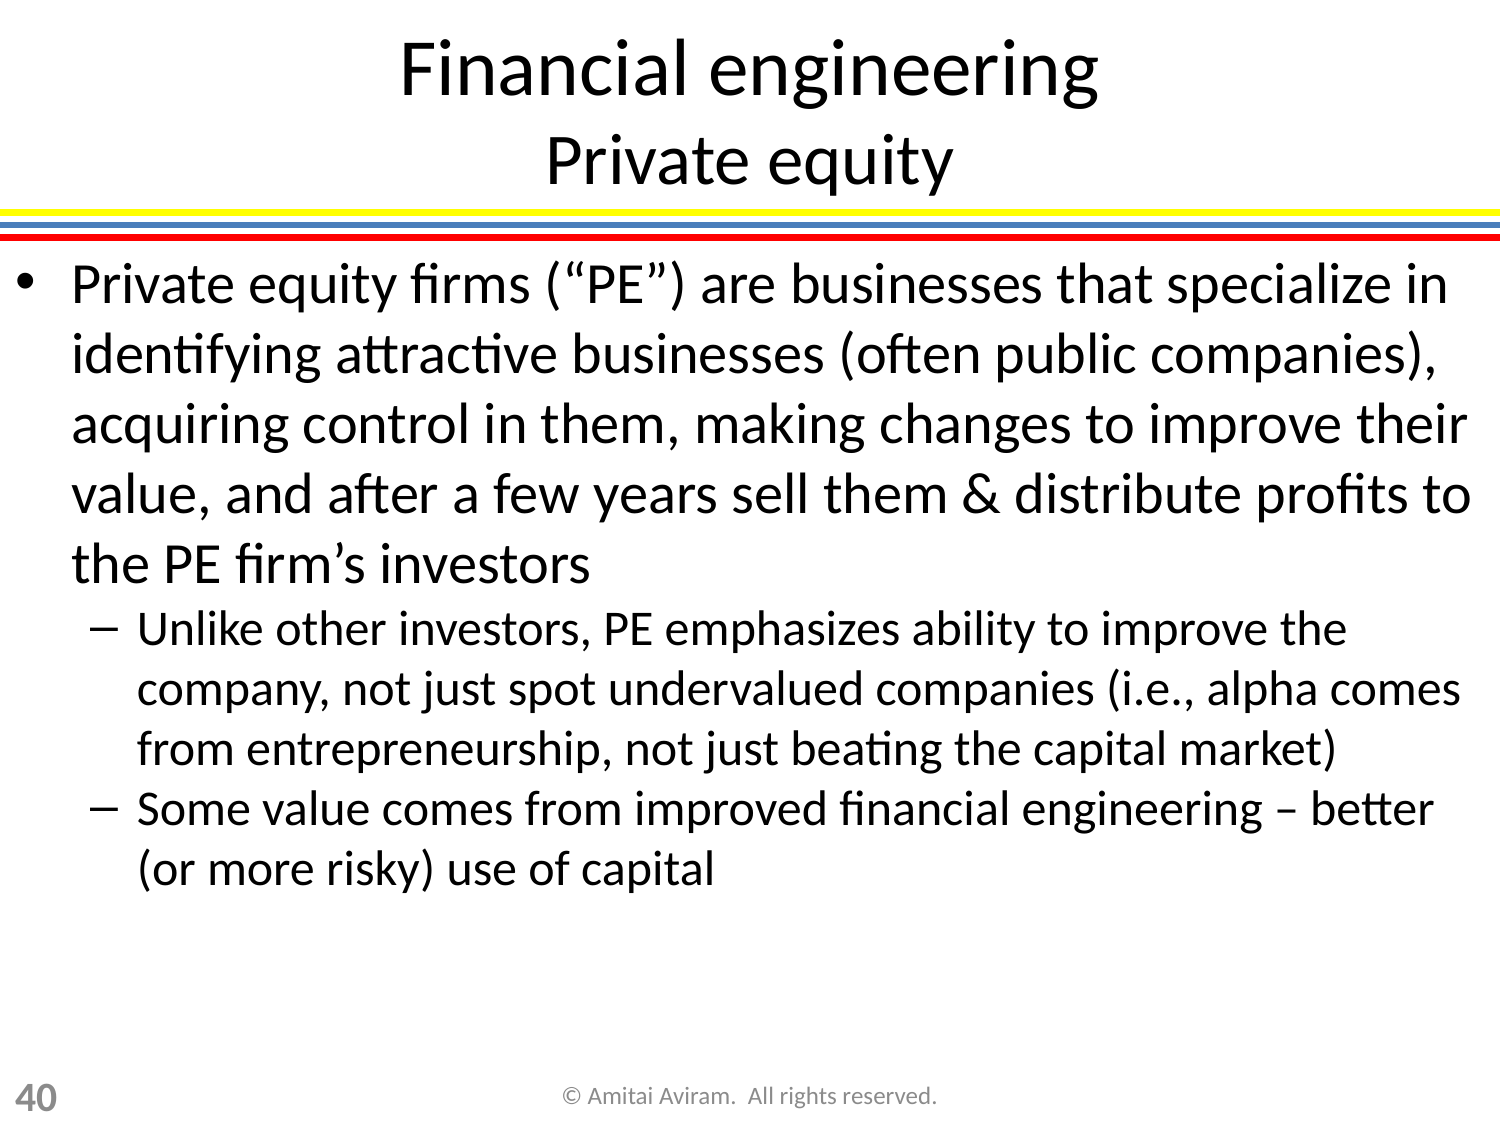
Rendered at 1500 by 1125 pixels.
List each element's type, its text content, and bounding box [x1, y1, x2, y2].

text_box Financial engineering Private equity [0, 0, 1500, 213]
footer © Amitai Aviram. All rights reserved. [512, 1065, 988, 1125]
list Private equity firms (“PE”) are businesses that specialize in identifying attractive businesses (often public companies), acquiring control in them, making changes to improve their value, and after a few years sell them & distribute profits to the PE firm’s investors Unlike other investors, PE emphasizes ability to improve the company, not just spot undervalued companies (i.e., alpha comes from entrepreneurship, not just beating the capital market) Some value comes from improved financial engineering – better (or more risky) use of capital [0, 237, 1500, 1088]
slide_number 40 [0, 1065, 100, 1125]
